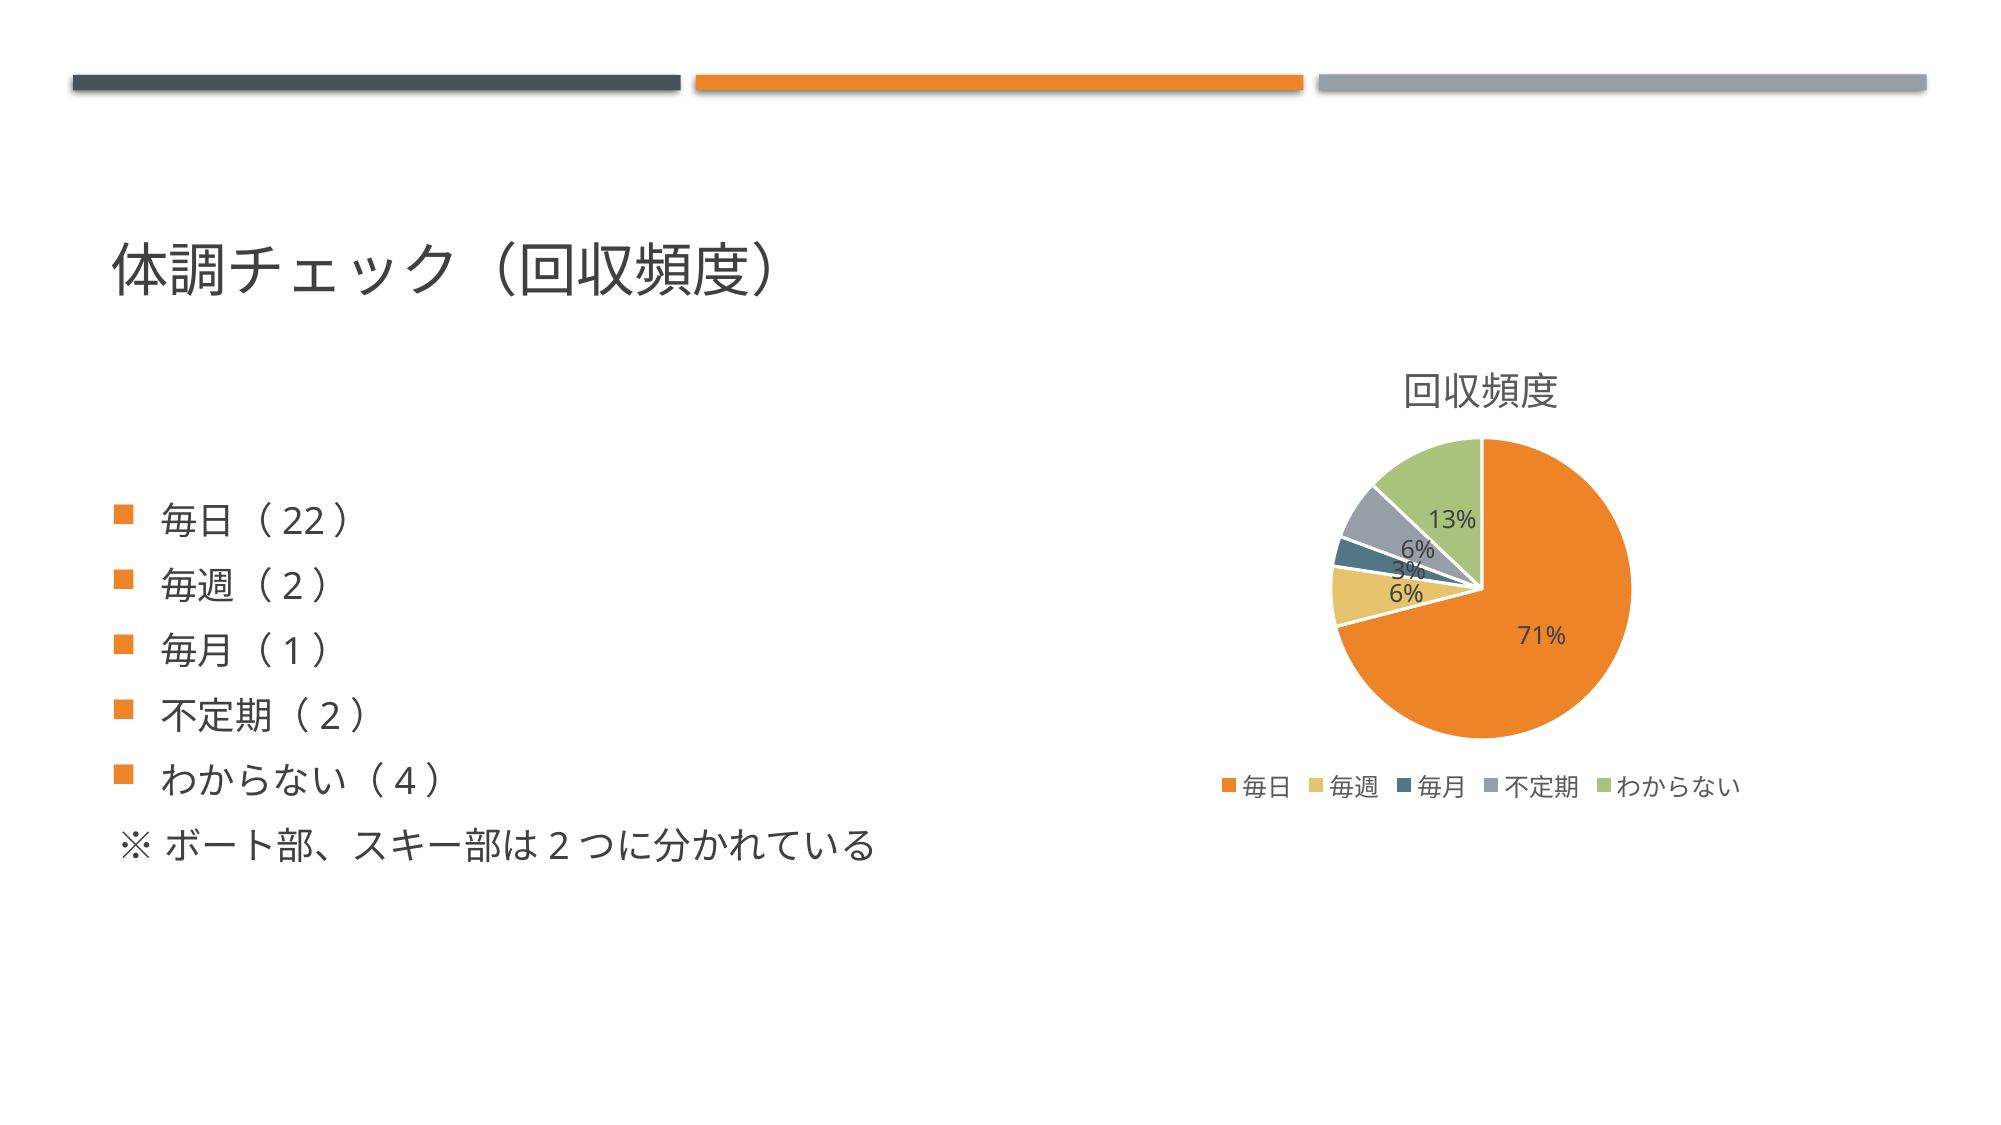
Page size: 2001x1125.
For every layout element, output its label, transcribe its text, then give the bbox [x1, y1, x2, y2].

chart [963, 330, 2000, 811]
list 毎日（22） 毎週（2） 毎月（1） 不定期（2） わからない（4） ※ボート部、スキー部は2つに分かれている [95, 383, 1905, 981]
title 体調チェック（回収頻度） [95, 115, 1905, 311]
